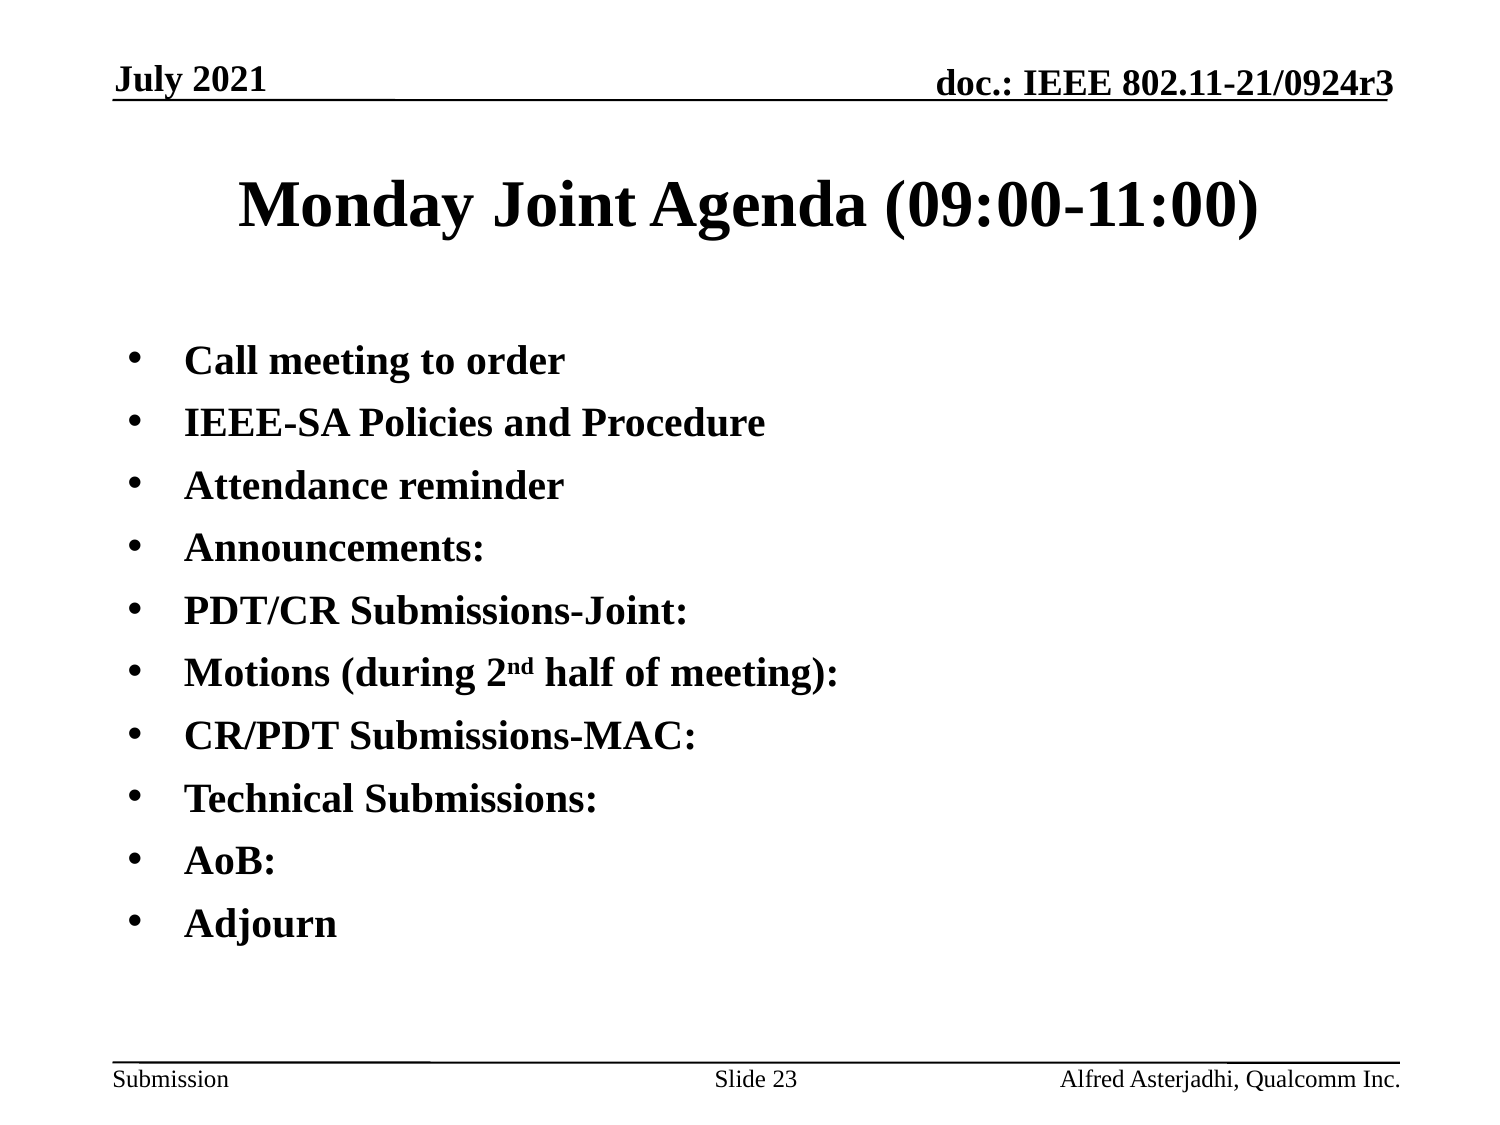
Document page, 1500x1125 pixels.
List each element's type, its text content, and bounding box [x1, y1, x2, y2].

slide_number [114, 54, 423, 100]
footer Alfred Asterjadhi, Qualcomm Inc. [878, 1061, 1402, 1093]
title Monday Joint Agenda (09:00-11:00) [112, 112, 1388, 288]
slide_number Slide 23 [712, 1061, 800, 1123]
list Call meeting to order IEEE-SA Policies and Procedure Attendance reminder Announcements: PDT/CR Submissions-Joint: Motions (during 2nd half of meeting): CR/PDT Submissions-MAC: Technical Submissions: AoB: Adjourn [112, 324, 1388, 1000]
